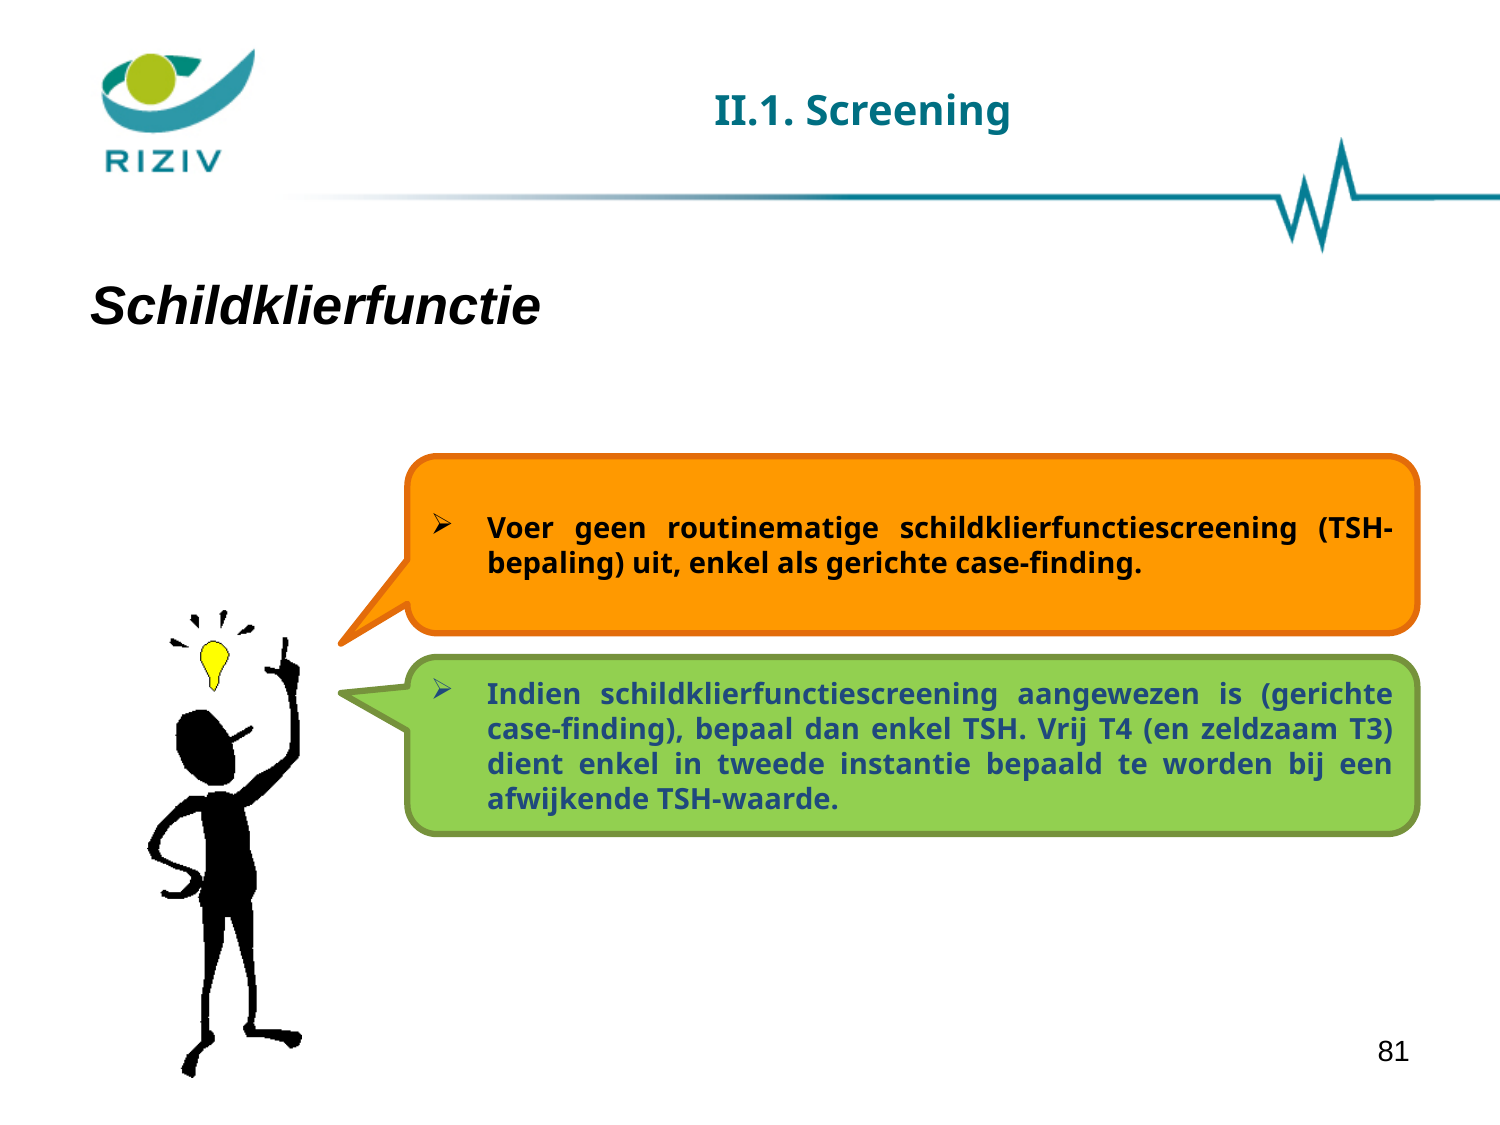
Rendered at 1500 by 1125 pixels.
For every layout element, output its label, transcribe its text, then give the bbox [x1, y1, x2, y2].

title II.1. Screening [301, 45, 1425, 173]
text_box Indien schildklierfunctiescreening aangewezen is (gerichte case-finding), bepaal dan enkel TSH. Vrij T4 (en zeldzaam T3) dient enkel in tweede instantie bepaald te worden bij een afwijkende TSH-waarde. [338, 654, 1420, 837]
picture [147, 609, 303, 1079]
text_box Voer geen routinematige schildklierfunctiescreening (TSH-bepaling) uit, enkel als gerichte case-finding. [339, 454, 1420, 646]
picture [53, 0, 1500, 255]
list Schildklierfunctie [75, 262, 1425, 1005]
slide_number 81 [1074, 1024, 1425, 1103]
